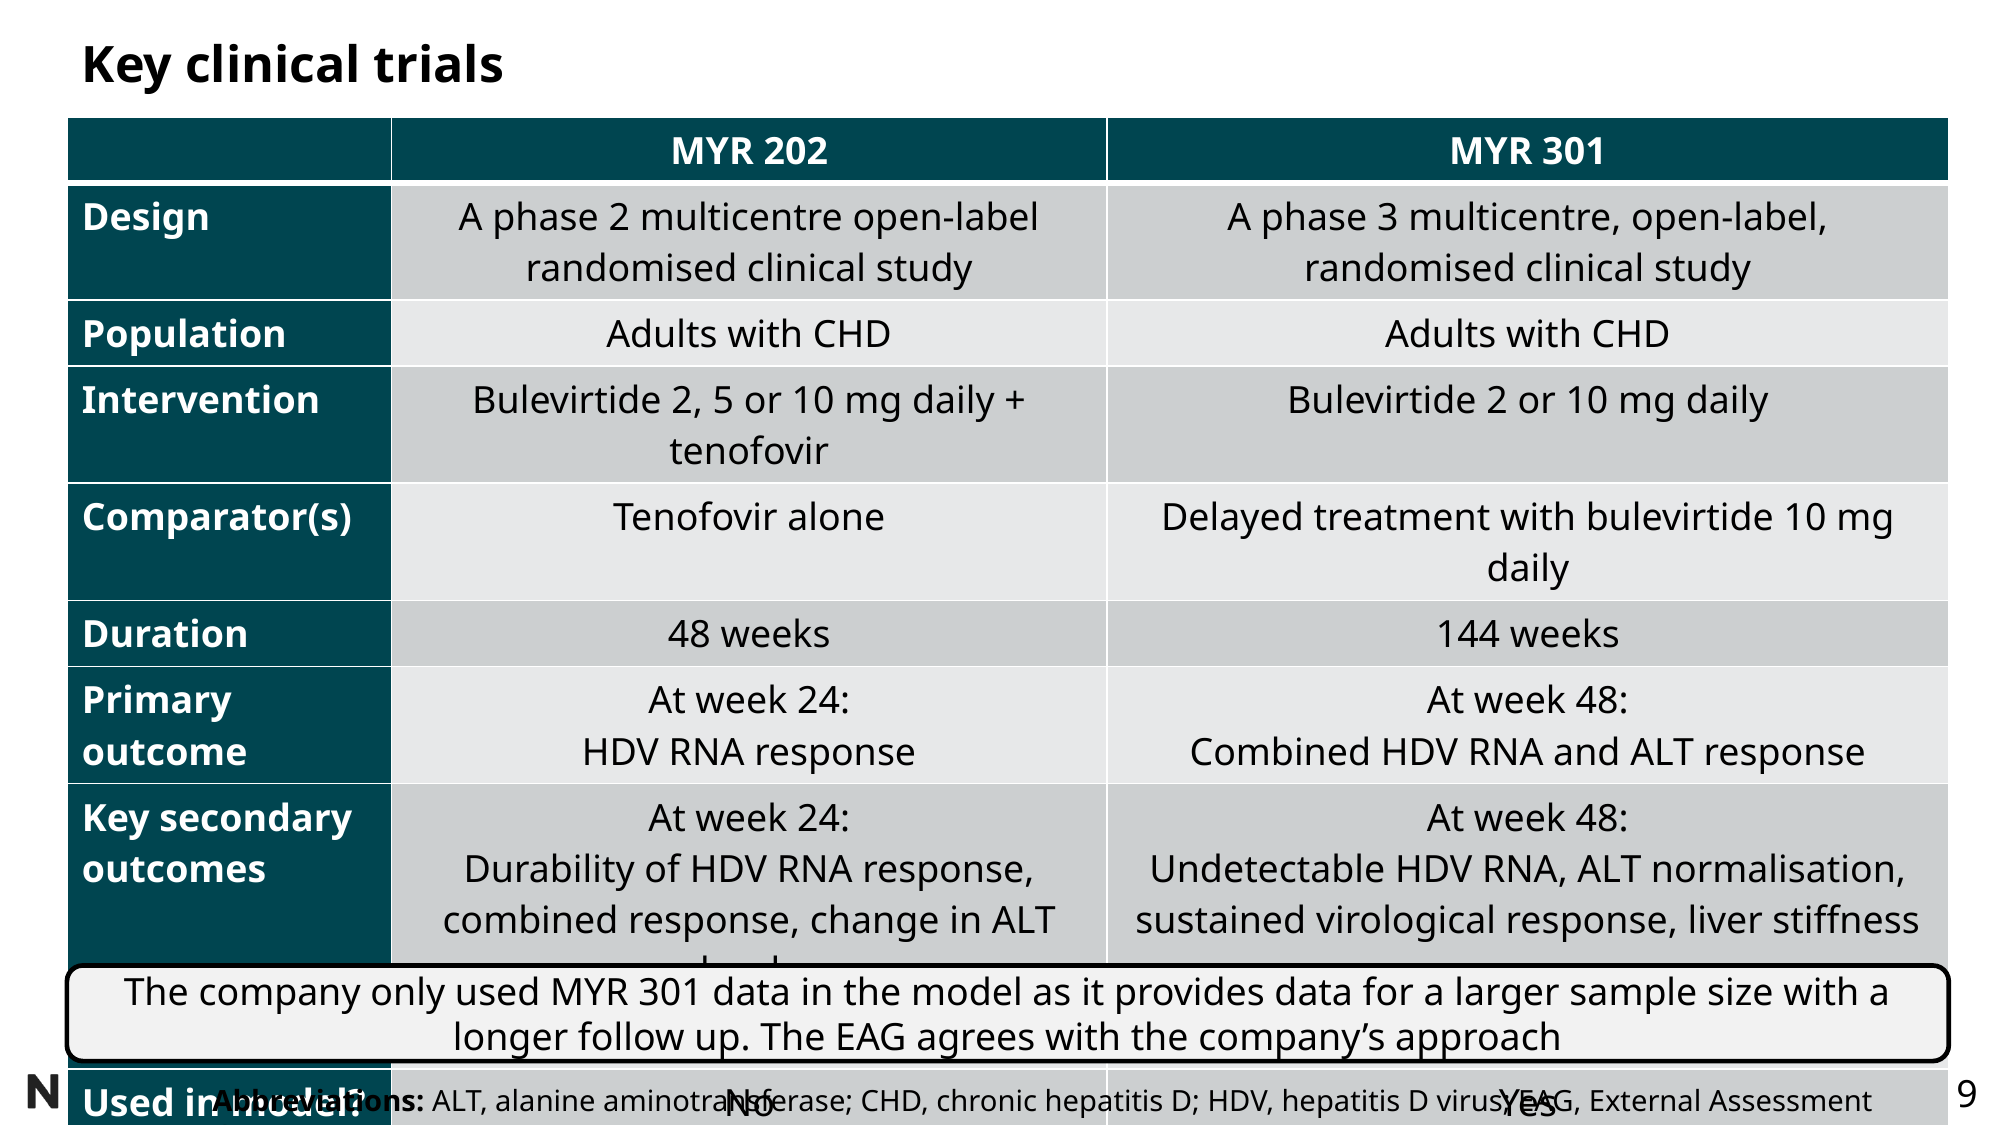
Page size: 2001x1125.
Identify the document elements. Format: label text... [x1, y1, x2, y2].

table_cell Duration [68, 601, 391, 666]
table_cell Key secondary outcomes [68, 784, 391, 971]
table_header [68, 118, 391, 180]
table_cell Bulevirtide 2 or 10 mg daily [1108, 367, 1948, 482]
table_cell Design [68, 186, 391, 299]
title Key clinical trials [66, 32, 1933, 116]
table_cell Intervention [68, 367, 391, 482]
table_cell A phase 3 multicentre, open-label, randomised clinical study [1108, 186, 1948, 299]
table_cell Locations [68, 1055, 391, 1068]
table_cell 144 weeks [1108, 601, 1948, 666]
table_cell At week 24: HDV RNA response [392, 667, 1106, 783]
table_cell At week 48: Undetectable HDV RNA, ALT normalisation, sustained virological response, liver stiffness [1108, 784, 1948, 972]
table_cell Bulevirtide 2, 5 or 10 mg daily + tenofovir [392, 367, 1106, 482]
text_box Abbreviations: ALT, alanine aminotransferase; CHD, chronic hepatitis D; HDV, hepatitis D virus; EAG, External Assessment Group. [197, 1074, 1963, 1125]
table_cell A phase 2 multicentre open-label randomised clinical study [392, 186, 1106, 299]
table_cell 48 weeks [392, 601, 1106, 666]
table_cell At week 48: Combined HDV RNA and ALT response [1108, 667, 1948, 783]
table_cell Russia, Germany, Italy and Sweden [1108, 1055, 1948, 1068]
table_header MYR 202 [392, 118, 1106, 180]
table_cell Adults with CHD [1108, 301, 1948, 365]
table_cell At week 24: Durability of HDV RNA response, combined response, change in ALT levels [392, 784, 1106, 964]
table_cell No [392, 1070, 1106, 1074]
table_cell Tenofovir alone [392, 484, 1106, 600]
table_cell Comparator(s) [68, 484, 391, 600]
table_header MYR 301 [1108, 118, 1948, 180]
table_cell Delayed treatment with bulevirtide 10 mg daily [1108, 484, 1948, 600]
table_cell Russia and Germany [392, 1063, 1106, 1068]
table_cell Population [68, 301, 391, 365]
picture [26, 1072, 66, 1109]
table_cell Yes [1108, 1070, 1948, 1074]
text_box The company only used MYR 301 data in the model as it provides data for a larger sample size with a longer follow up. The EAG agrees with the company’s approach [65, 964, 1950, 1063]
table_cell Used in model? [68, 1070, 391, 1125]
table_cell Primary outcome [68, 667, 391, 783]
table_cell Adults with CHD [392, 301, 1106, 365]
